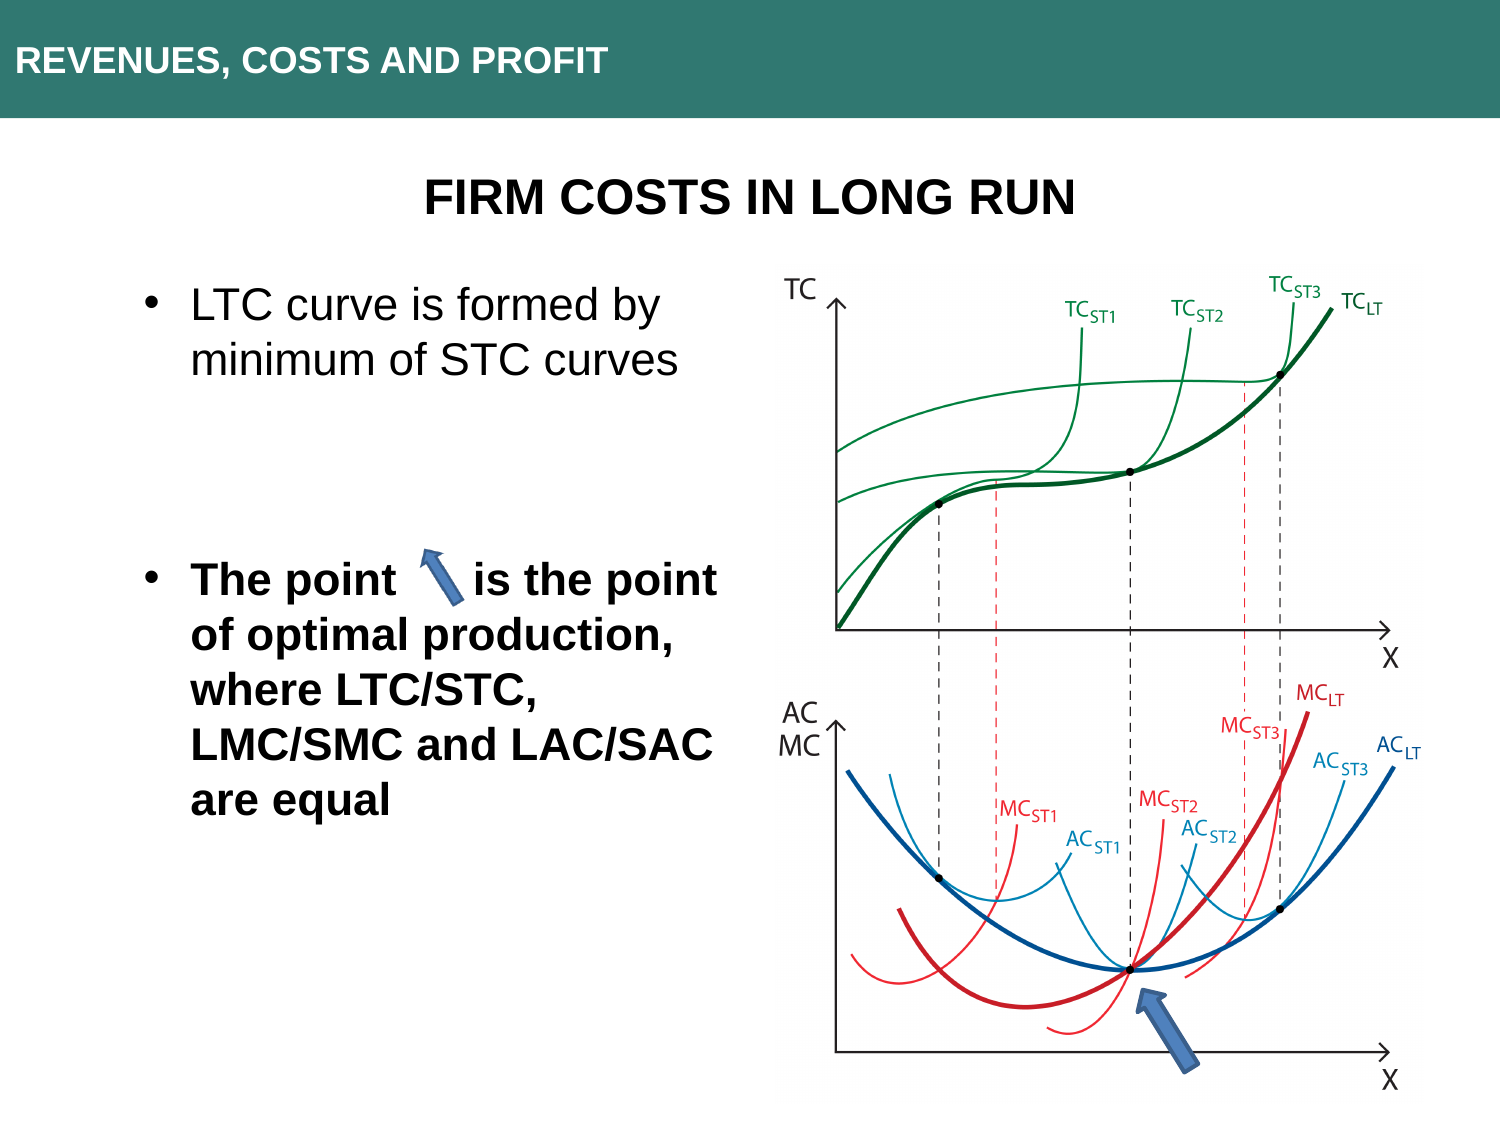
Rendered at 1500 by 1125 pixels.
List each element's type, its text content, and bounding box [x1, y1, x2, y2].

text_box REVENUES, COSTS AND PROFIT [0, 0, 1500, 120]
picture [419, 548, 465, 608]
list LTC curve is formed by minimum of STC curves The point is the point of optimal production, where LTC/STC, LMC/SMC and LAC/SAC are equal [128, 266, 756, 1029]
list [775, 264, 1425, 1104]
text_box FIRM COSTS IN LONG RUN [56, 157, 1444, 337]
